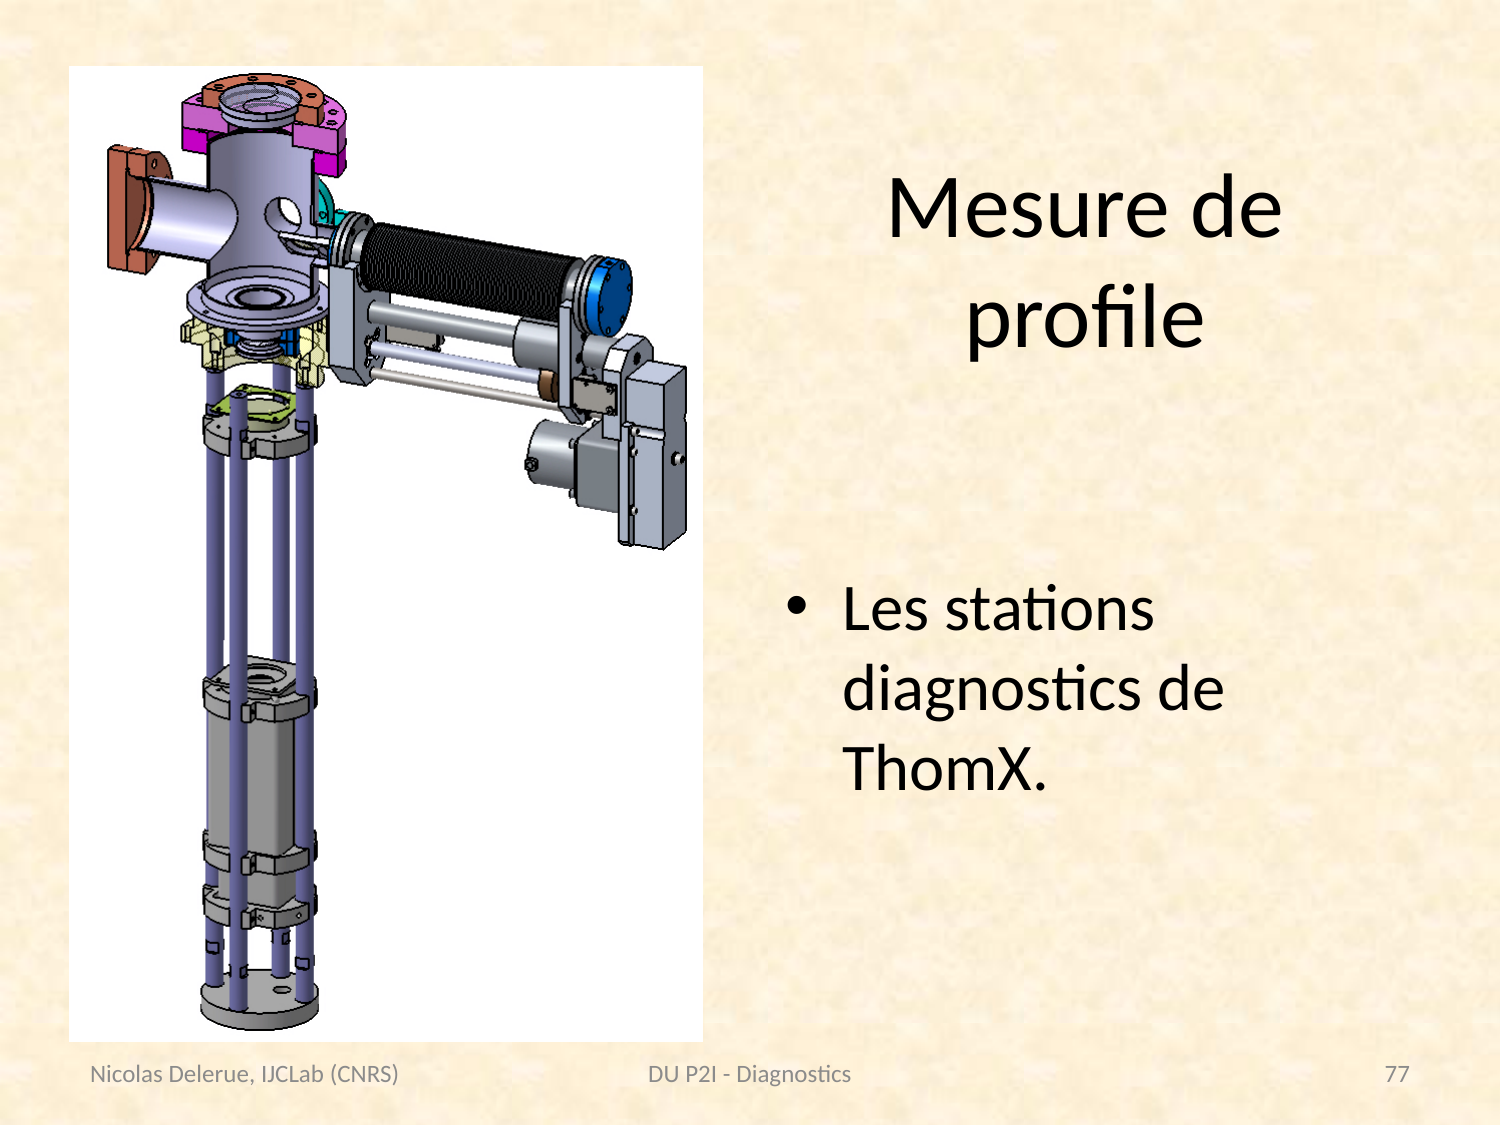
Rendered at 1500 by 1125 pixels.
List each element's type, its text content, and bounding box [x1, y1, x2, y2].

slide_number Nicolas Delerue, IJCLab (CNRS) [75, 1049, 425, 1103]
slide_number 77 [1074, 1042, 1425, 1103]
footer DU P2I - Diagnostics [512, 1042, 988, 1103]
picture [0, 0, 1500, 1125]
list Les stations diagnostics de ThomX. [770, 556, 1380, 1026]
title Mesure de profile [745, 45, 1425, 467]
